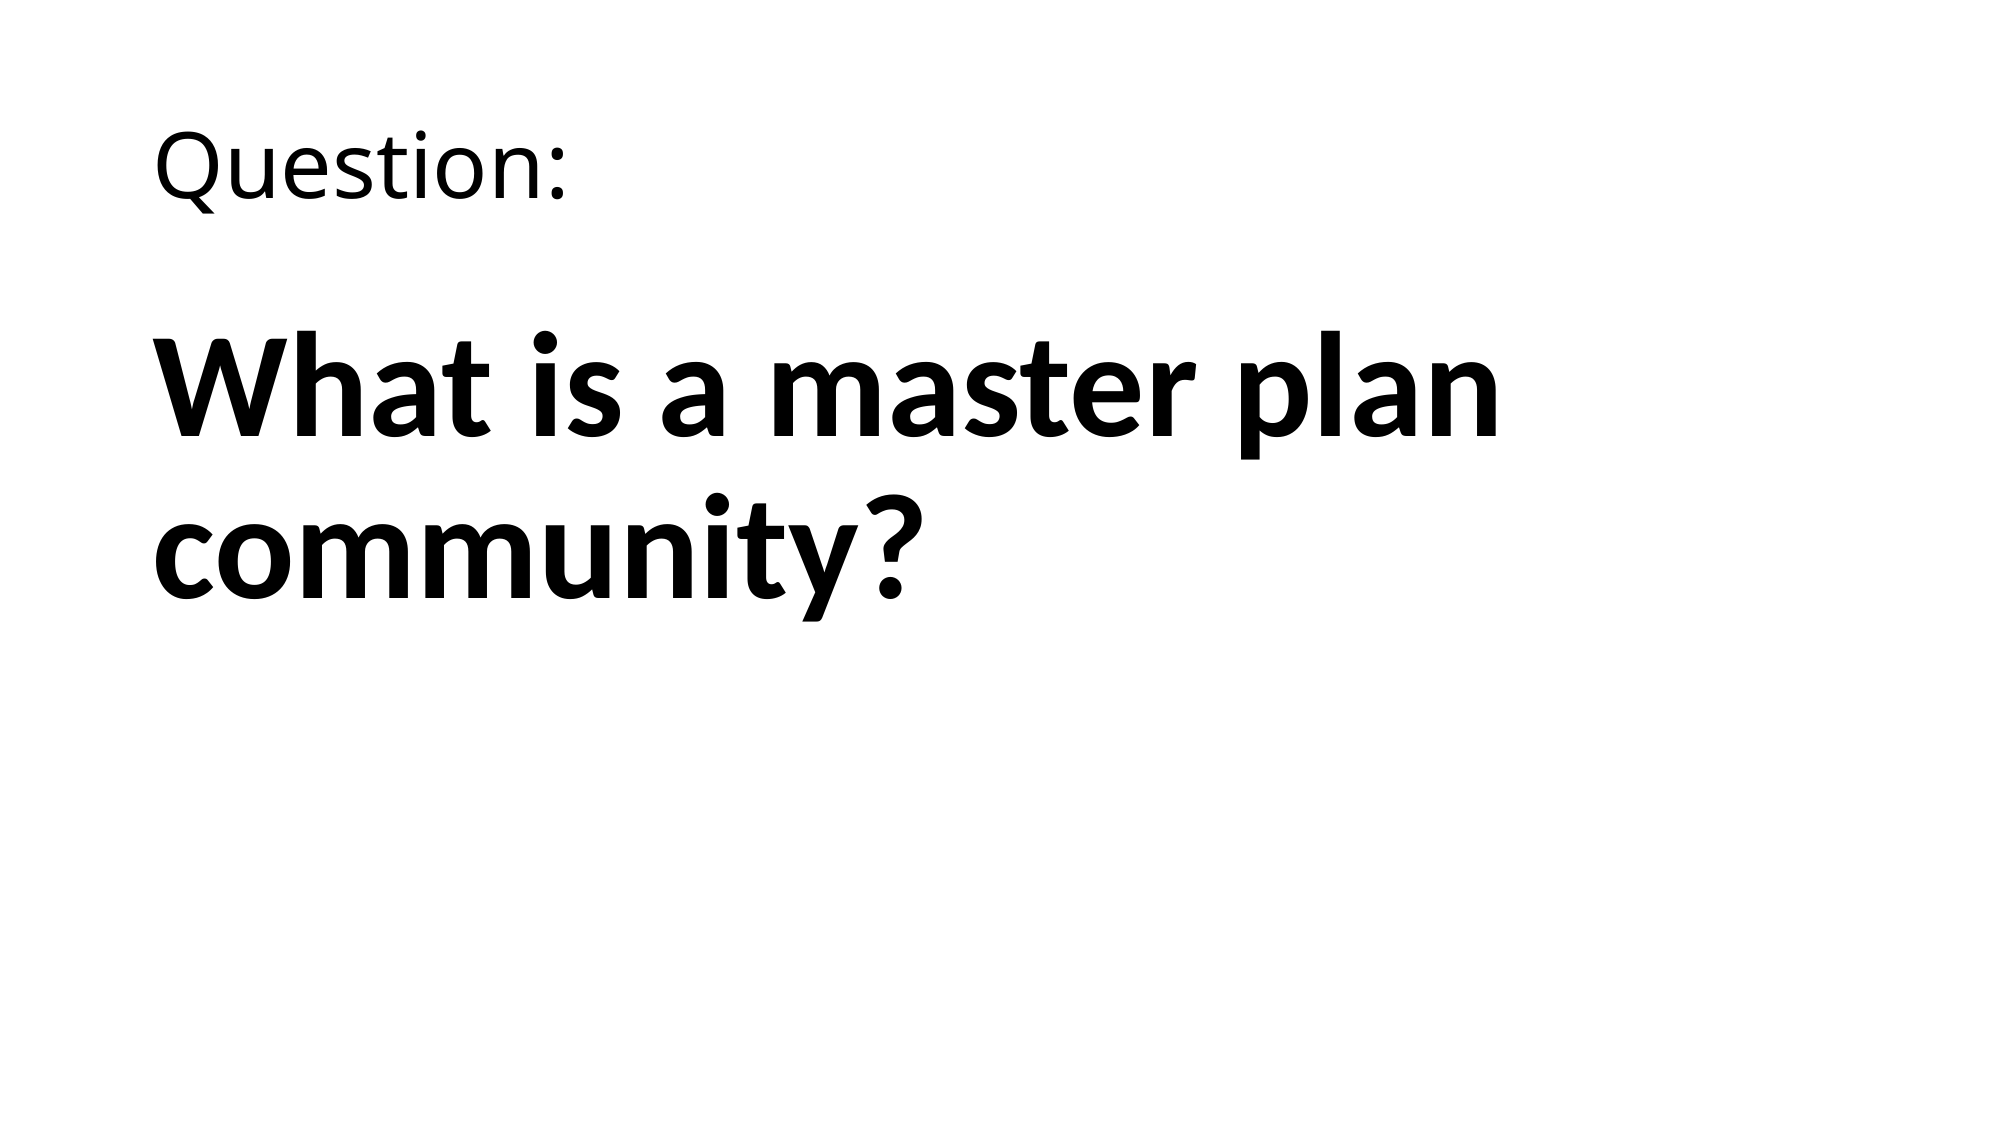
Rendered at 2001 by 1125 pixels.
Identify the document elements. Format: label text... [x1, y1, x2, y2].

title Question: [137, 59, 1863, 278]
list What is a master plan community? [137, 299, 1863, 1014]
